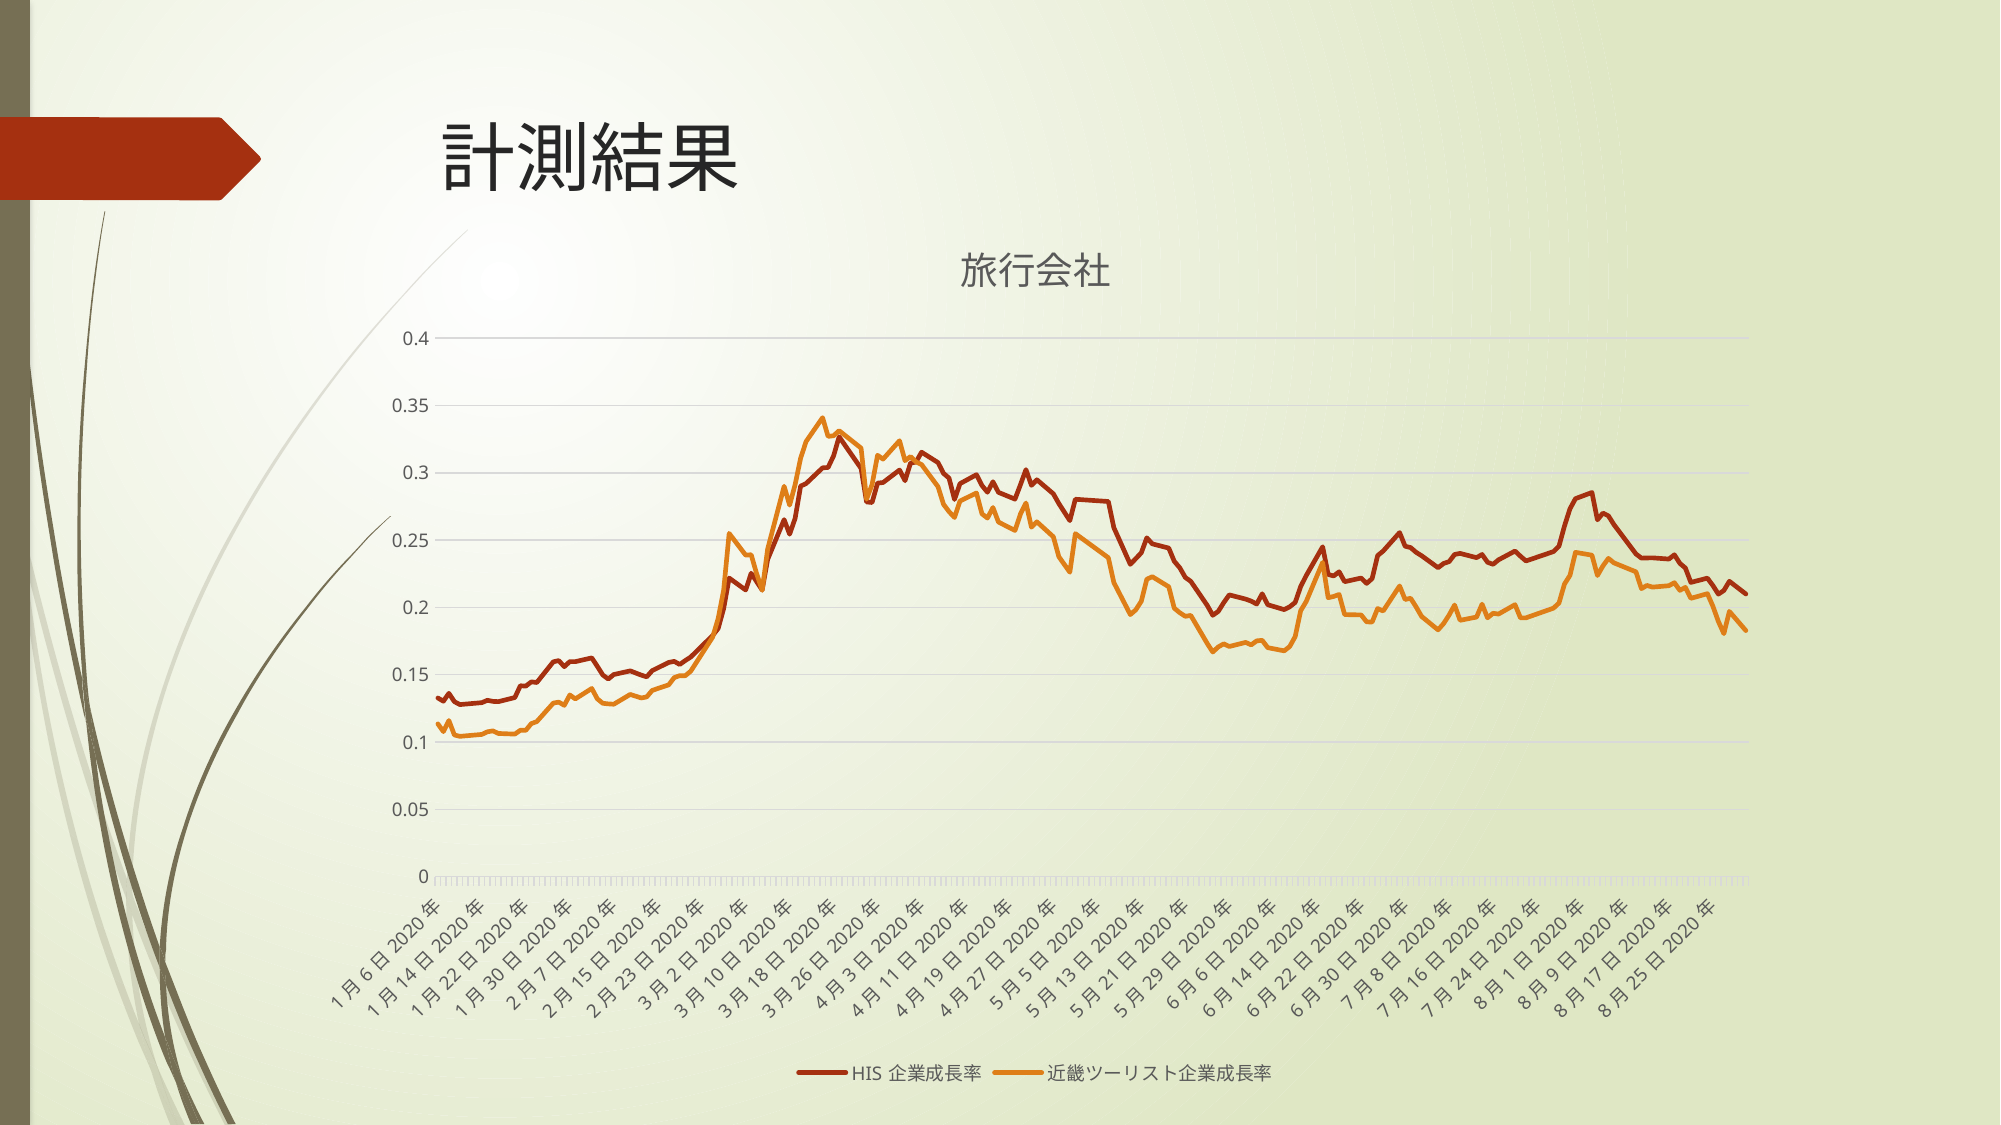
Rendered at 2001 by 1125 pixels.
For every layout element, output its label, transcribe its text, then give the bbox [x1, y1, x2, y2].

chart [292, 203, 1779, 1094]
title 計測結果 [425, 102, 1888, 313]
